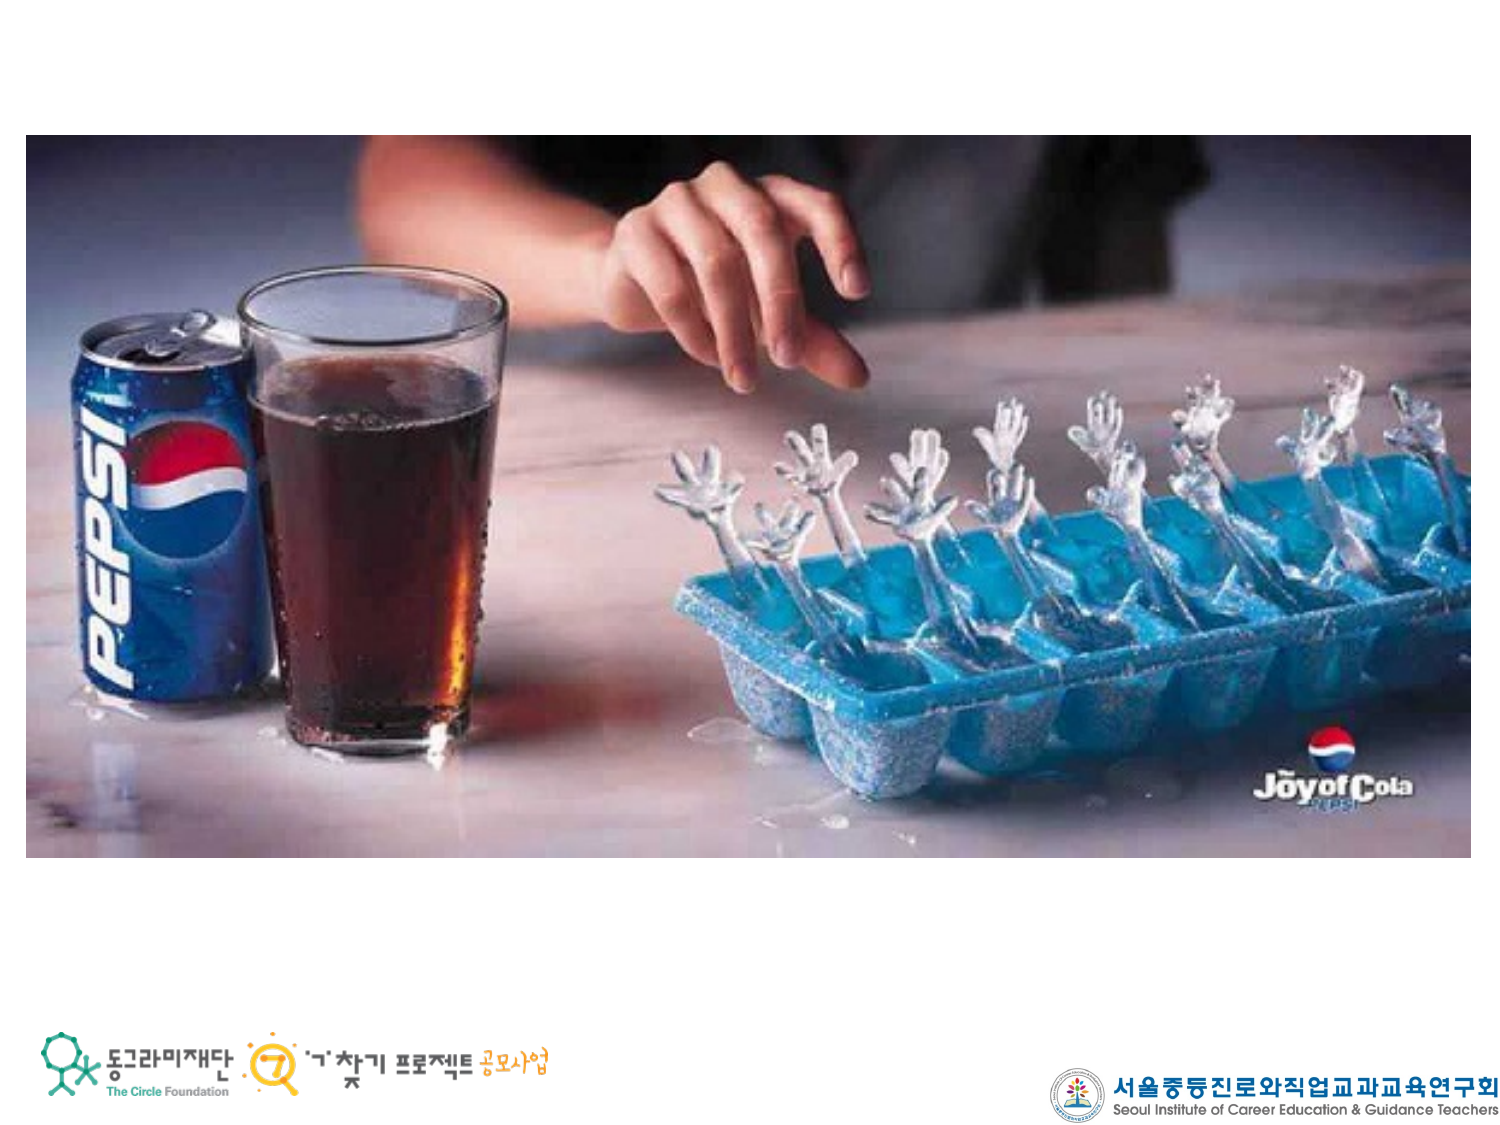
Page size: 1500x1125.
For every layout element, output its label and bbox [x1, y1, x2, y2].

picture [1046, 1067, 1500, 1124]
picture [26, 135, 1471, 859]
picture [41, 1032, 548, 1096]
